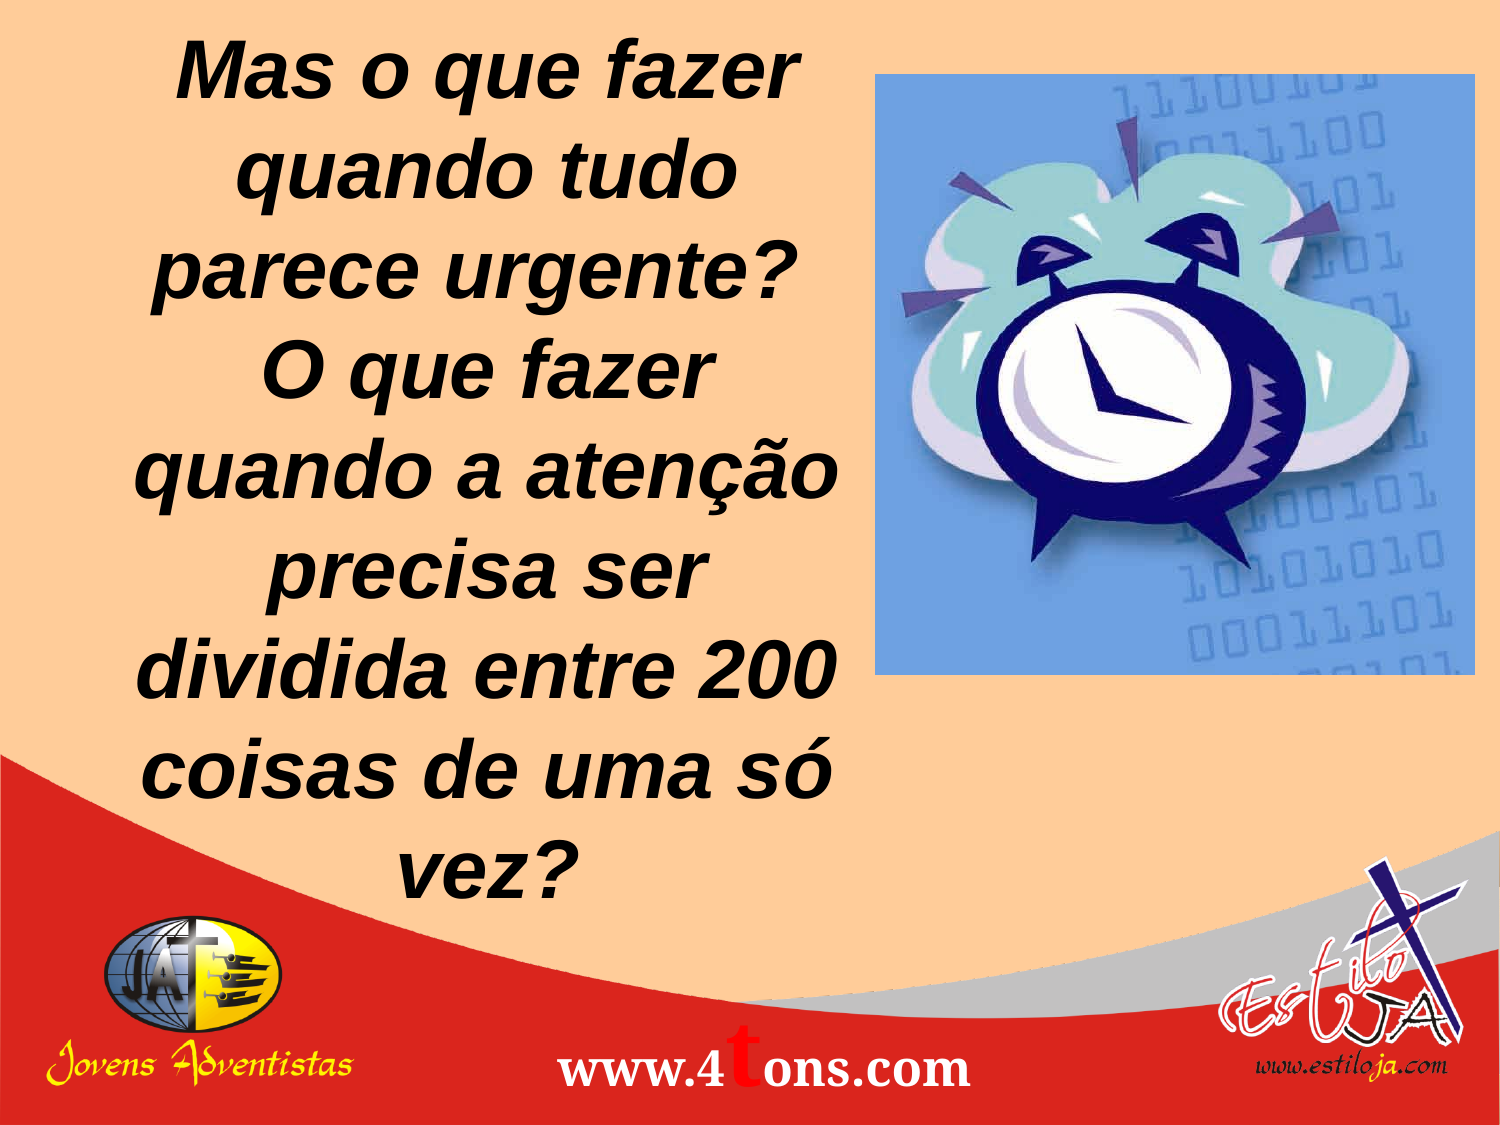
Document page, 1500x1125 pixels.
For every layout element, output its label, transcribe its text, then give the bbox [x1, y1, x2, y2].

picture [0, 754, 1500, 1125]
picture [874, 74, 1476, 676]
title Mas o que fazer quando tudo parece urgente? O que fazer quando a atenção precisa ser dividida entre 200 coisas de uma só vez? [112, 62, 863, 752]
